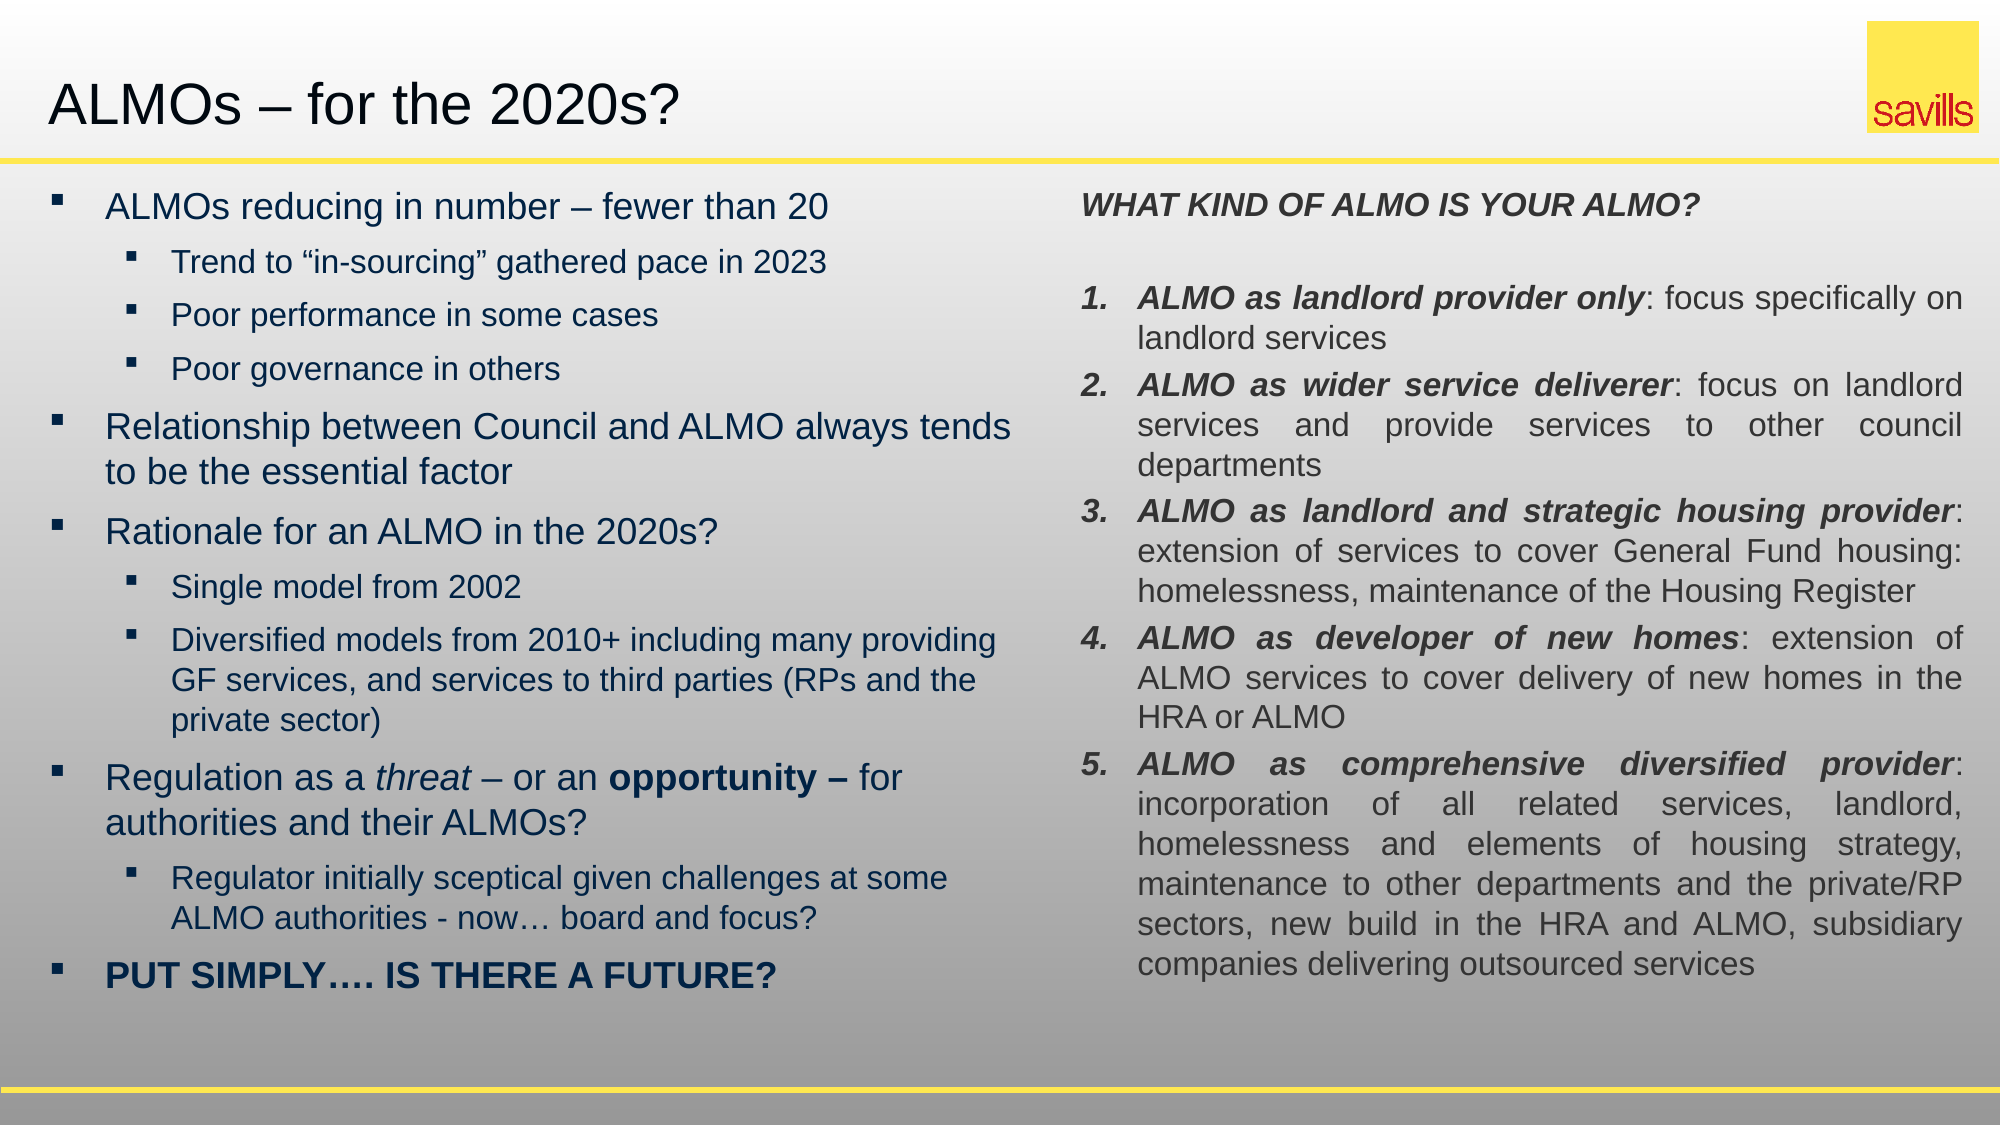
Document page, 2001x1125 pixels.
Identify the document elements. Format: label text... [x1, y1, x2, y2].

picture [1867, 21, 1979, 133]
title ALMOs – for the 2020s? [33, 33, 1360, 146]
text_box WHAT KIND OF ALMO IS YOUR ALMO? ALMO as landlord provider only: focus specifically on landlord services ALMO as wider service deliverer: focus on landlord services and provide services to other council departments ALMO as landlord and strategic housing provider: extension of services to cover General Fund housing: homelessness, maintenance of the Housing Register ALMO as developer of new homes: extension of ALMO services to cover delivery of new homes in the HRA or ALMO ALMO as comprehensive diversified provider: incorporation of all related services, landlord, homelessness and elements of housing strategy, maintenance to other departments and the private/RP sectors, new build in the HRA and ALMO, subsidiary companies delivering outsourced services [1065, 175, 1979, 1081]
text_box ALMOs reducing in number – fewer than 20 Trend to “in-sourcing” gathered pace in 2023 Poor performance in some cases Poor governance in others Relationship between Council and ALMO always tends to be the essential factor Rationale for an ALMO in the 2020s? Single model from 2002 Diversified models from 2010+ including many providing GF services, and services to third parties (RPs and the private sector) Regulation as a threat – or an opportunity – for authorities and their ALMOs? Regulator initially sceptical given challenges at some ALMO authorities - now… board and focus? PUT SIMPLY…. IS THERE A FUTURE? [24, 174, 1027, 1079]
